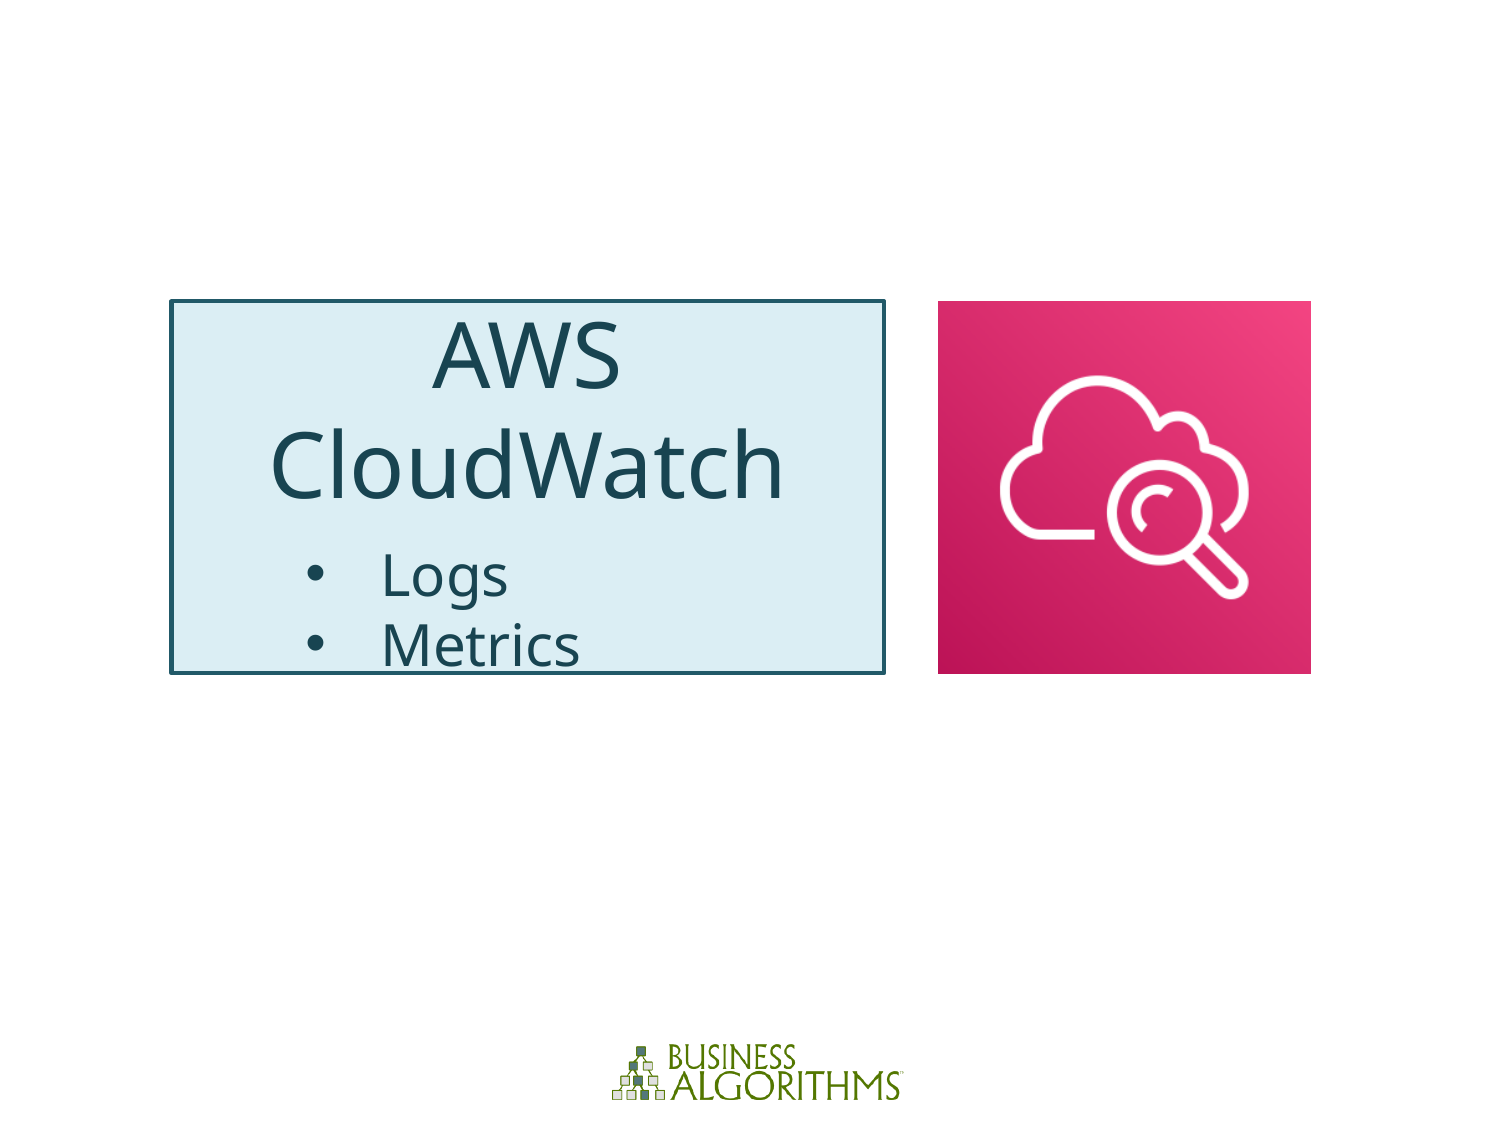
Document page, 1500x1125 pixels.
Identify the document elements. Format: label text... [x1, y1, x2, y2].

picture [938, 301, 1311, 674]
picture [612, 1043, 904, 1101]
text_box AWS CloudWatch Logs Metrics [171, 301, 884, 674]
